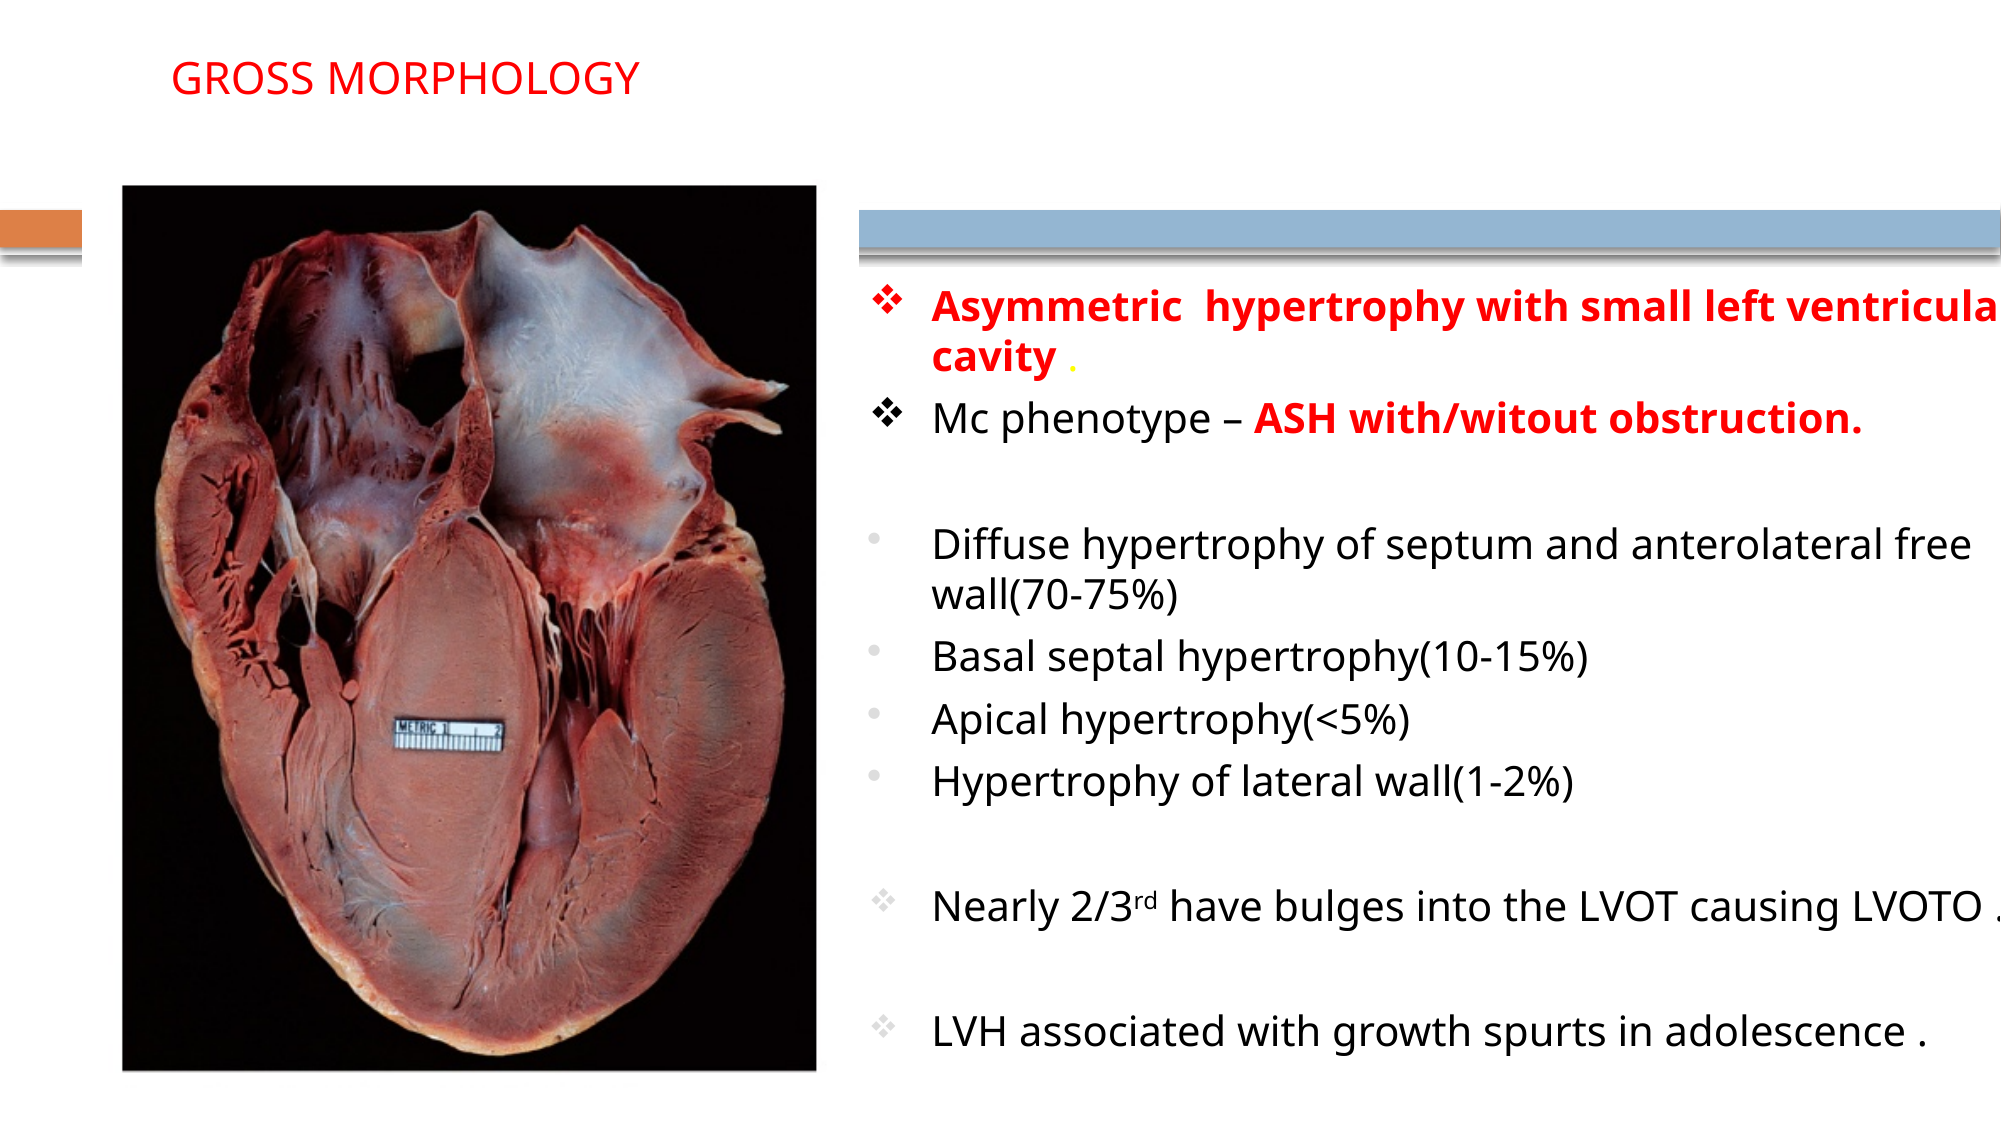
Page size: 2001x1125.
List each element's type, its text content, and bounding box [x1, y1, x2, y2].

title GROSS MORPHOLOGY [155, 41, 1855, 259]
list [82, 179, 860, 1088]
text_box Asymmetric hypertrophy with small left ventricular cavity . Mc phenotype – ASH with/witout obstruction. Diffuse hypertrophy of septum and anterolateral free wall(70-75%) Basal septal hypertrophy(10-15%) Apical hypertrophy(<5%) Hypertrophy of lateral wall(1-2%) Nearly 2/3rd have bulges into the LVOT causing LVOTO . LVH associated with growth spurts in adolescence . [847, 272, 2000, 1125]
